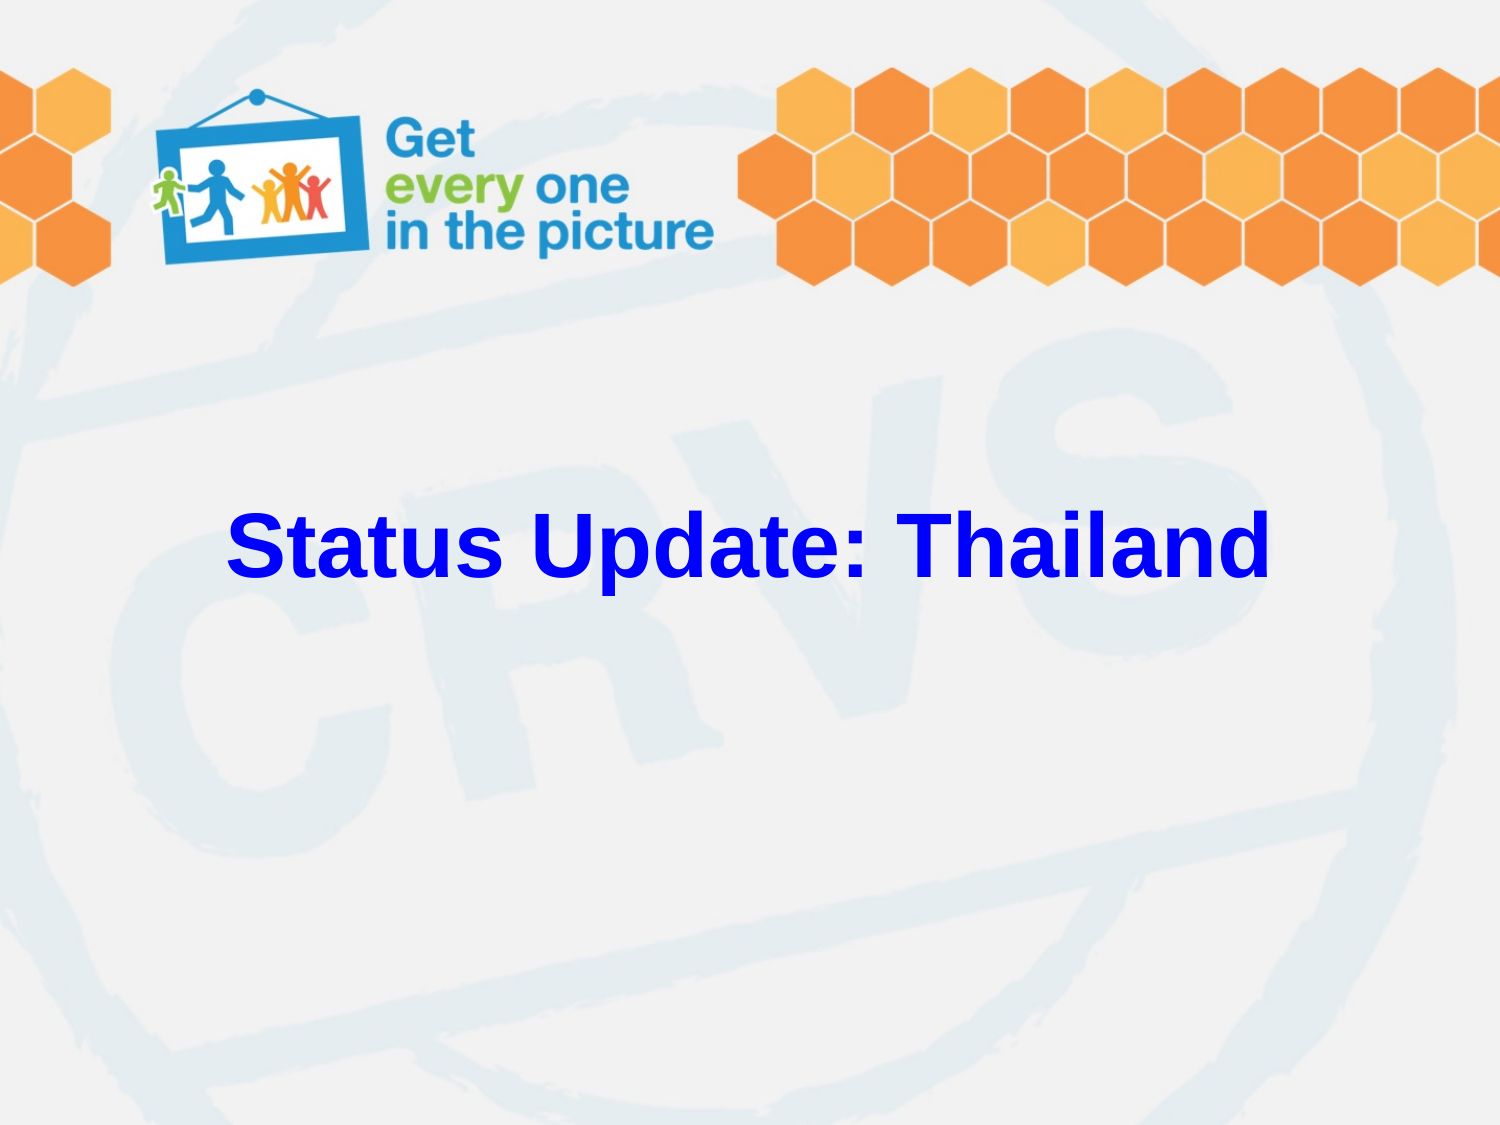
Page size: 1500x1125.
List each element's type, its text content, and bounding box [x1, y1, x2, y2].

title Status Update: Thailand [112, 420, 1388, 662]
picture [0, 0, 1500, 1125]
